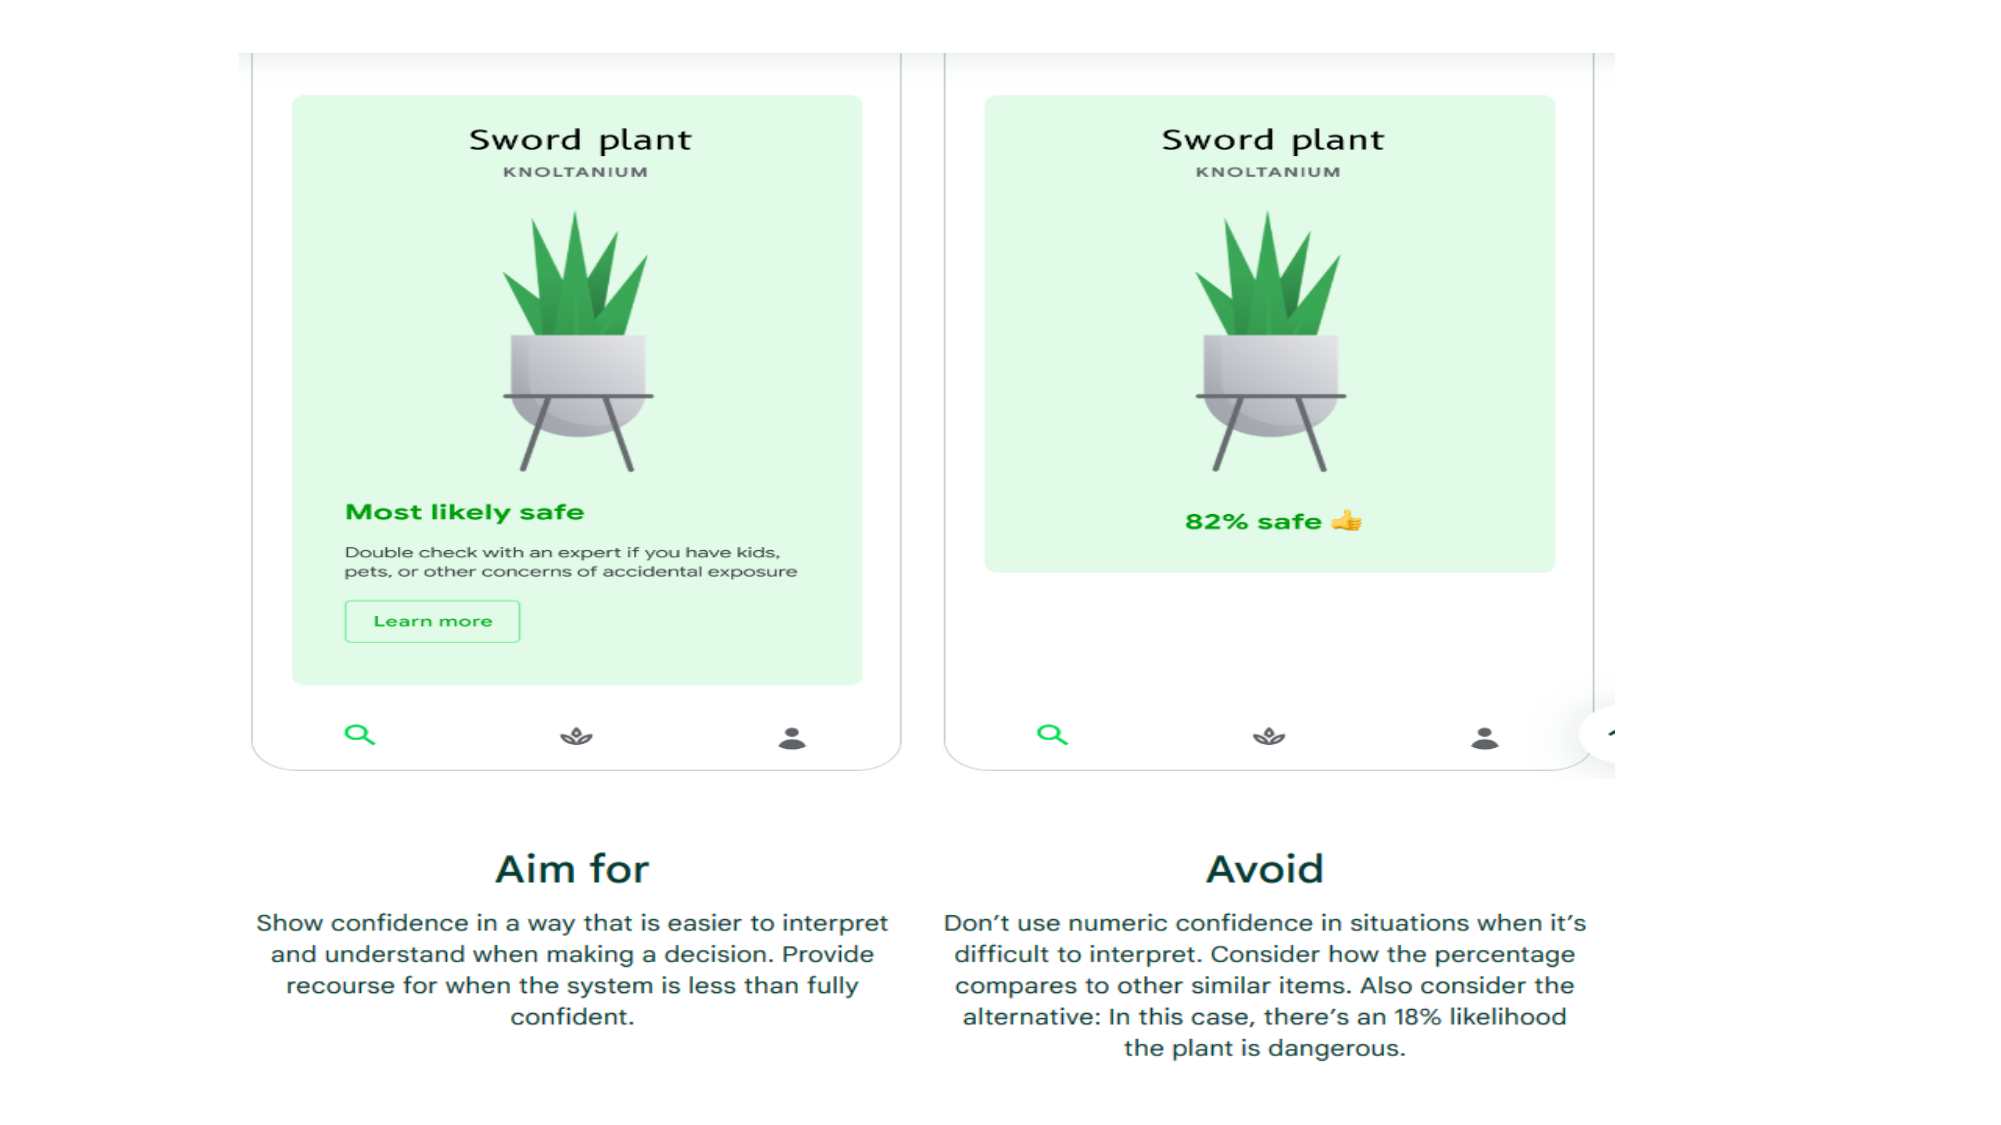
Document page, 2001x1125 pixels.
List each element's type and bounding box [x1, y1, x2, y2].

picture [239, 53, 1615, 779]
picture [224, 794, 1631, 1125]
